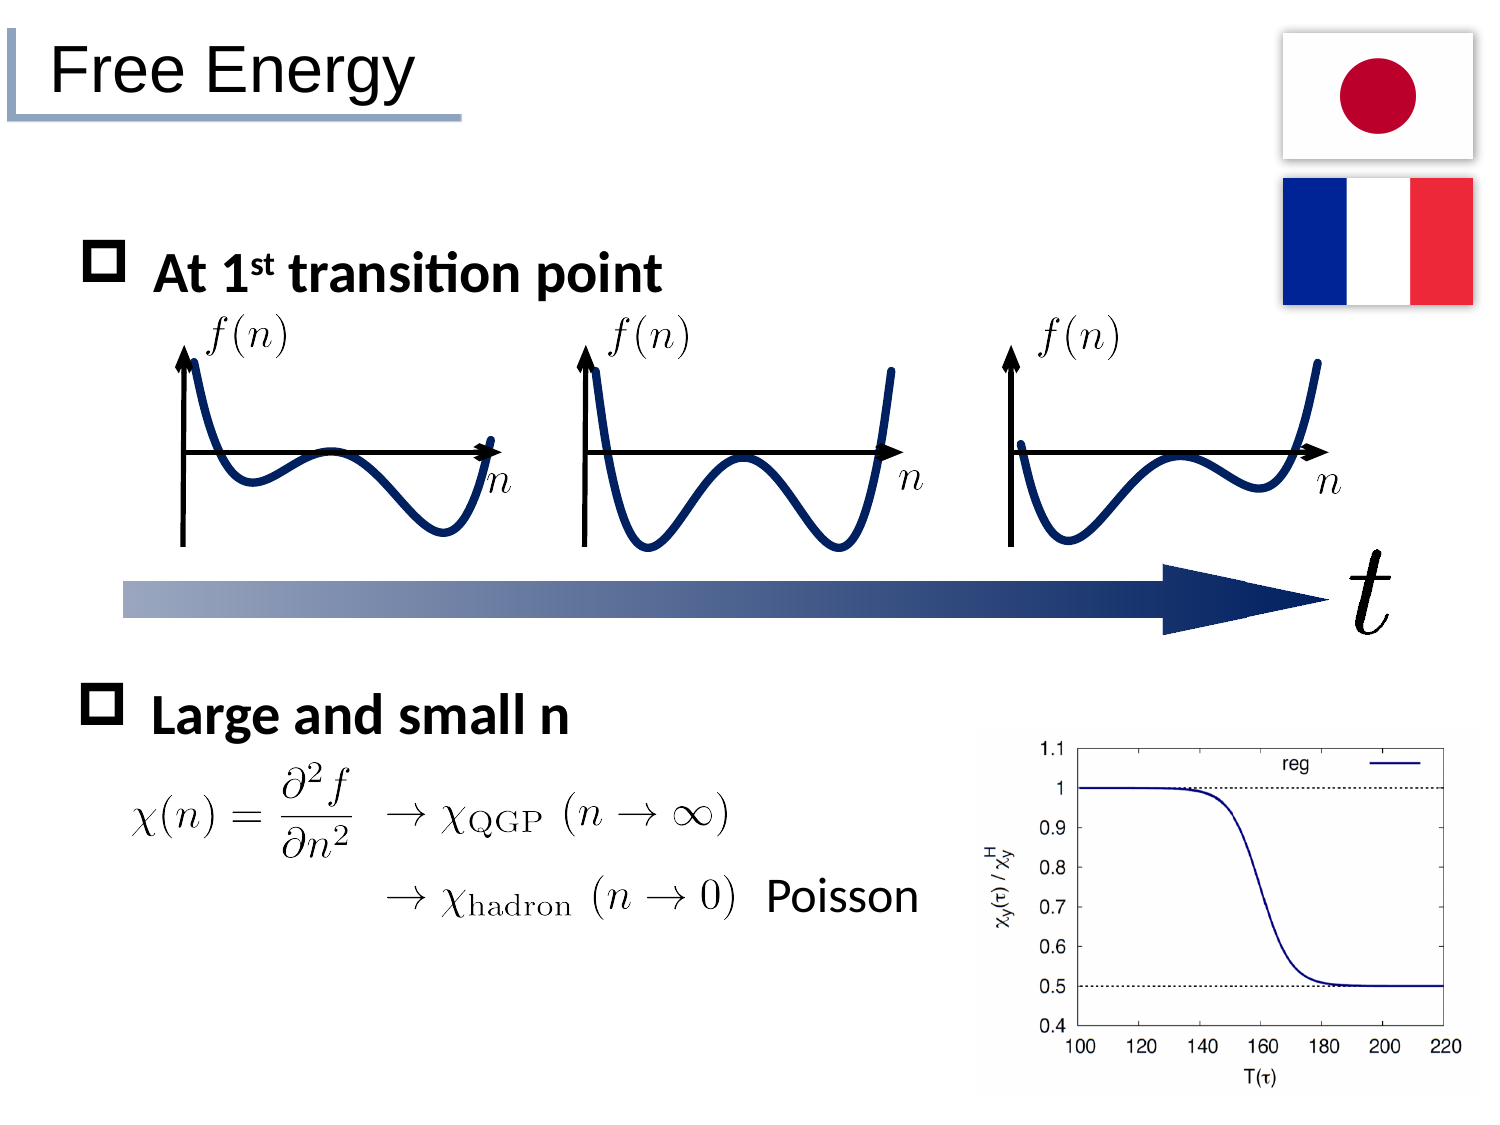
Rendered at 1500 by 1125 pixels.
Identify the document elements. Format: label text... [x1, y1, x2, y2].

picture [206, 314, 286, 359]
chart [1012, 344, 1330, 452]
picture [1349, 549, 1392, 636]
picture [899, 470, 924, 491]
picture [1038, 315, 1118, 360]
picture [1316, 474, 1341, 494]
chart [587, 344, 903, 452]
picture [132, 762, 352, 858]
picture [1283, 32, 1473, 160]
picture [387, 875, 734, 920]
chart [1009, 453, 1330, 571]
chart [185, 344, 503, 452]
picture [974, 727, 1485, 1097]
picture [387, 792, 727, 838]
picture [607, 314, 688, 359]
text_box At 1st transition point [64, 226, 679, 312]
chart [584, 453, 903, 571]
text_box Large and small n [61, 668, 587, 754]
picture [1282, 178, 1473, 305]
text_box Poisson [751, 855, 935, 931]
text_box [123, 578, 1329, 635]
picture [487, 472, 511, 493]
chart [182, 453, 503, 562]
title Free Energy [15, 17, 473, 115]
